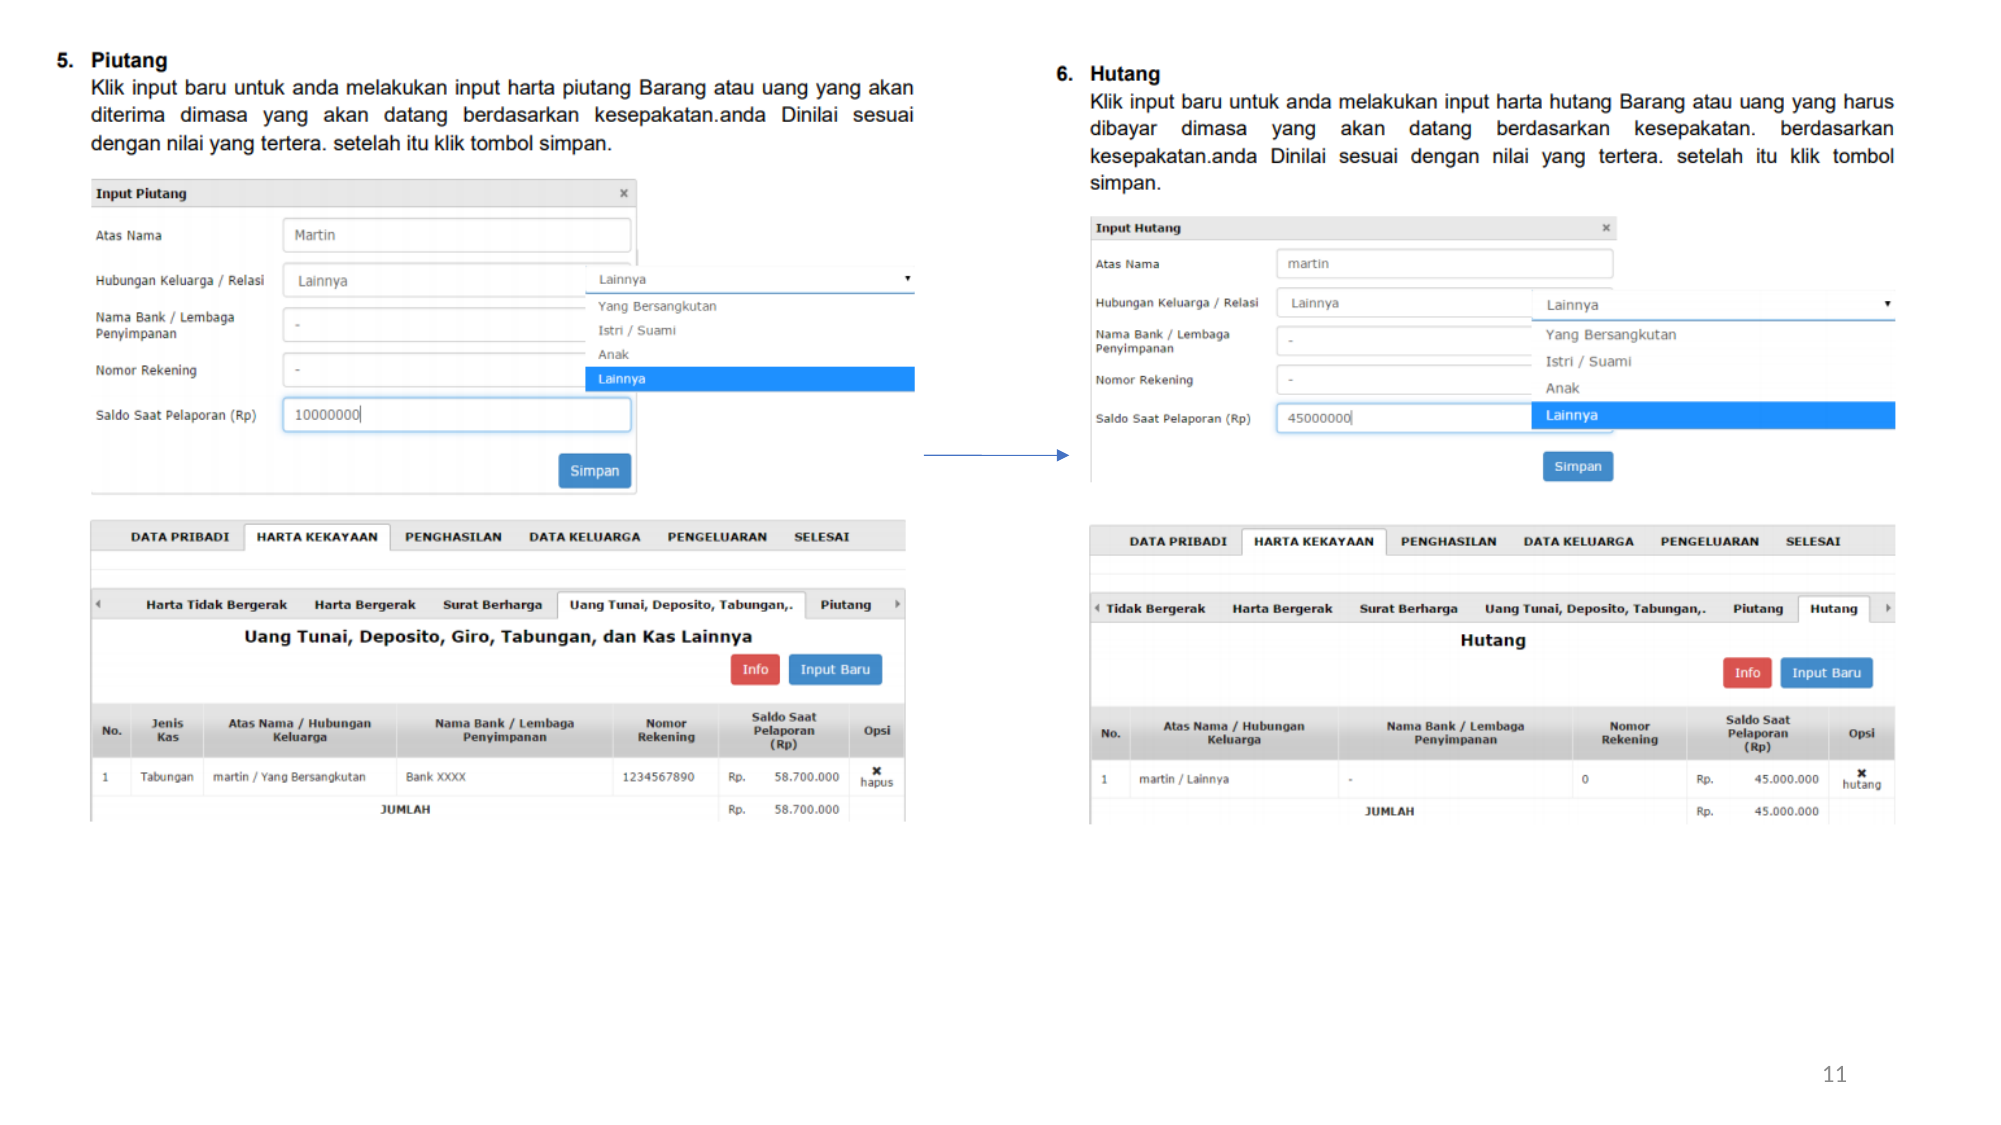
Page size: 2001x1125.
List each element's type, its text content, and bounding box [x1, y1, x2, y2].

slide_number 11 [1412, 1042, 1863, 1103]
picture [1045, 39, 1931, 846]
picture [50, 39, 924, 871]
